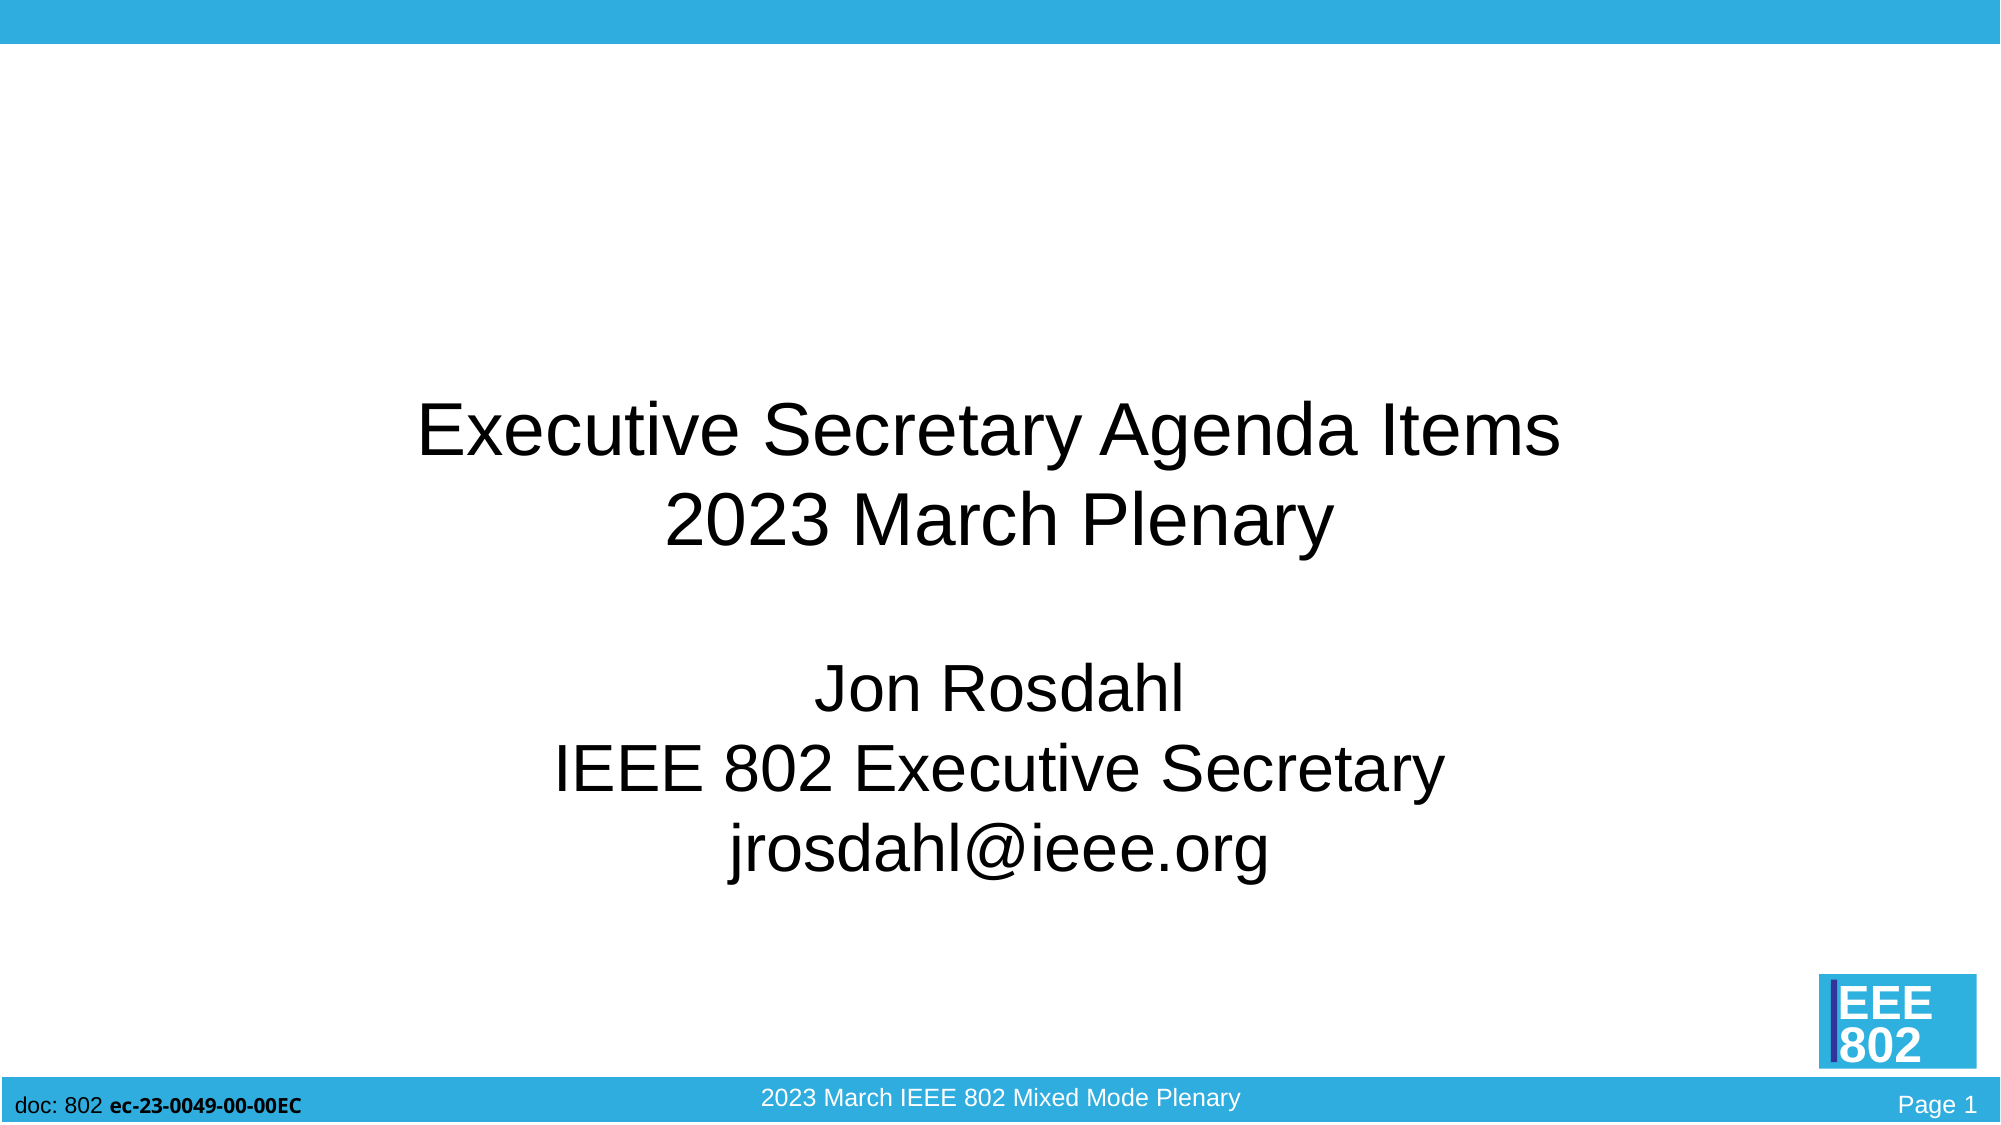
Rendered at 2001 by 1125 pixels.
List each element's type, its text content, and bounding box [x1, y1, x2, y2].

title Executive Secretary Agenda Items 2023 March Plenary [150, 349, 1850, 591]
subtitle Jon Rosdahl IEEE 802 Executive Secretary jrosdahl@ieee.org [300, 637, 1700, 925]
